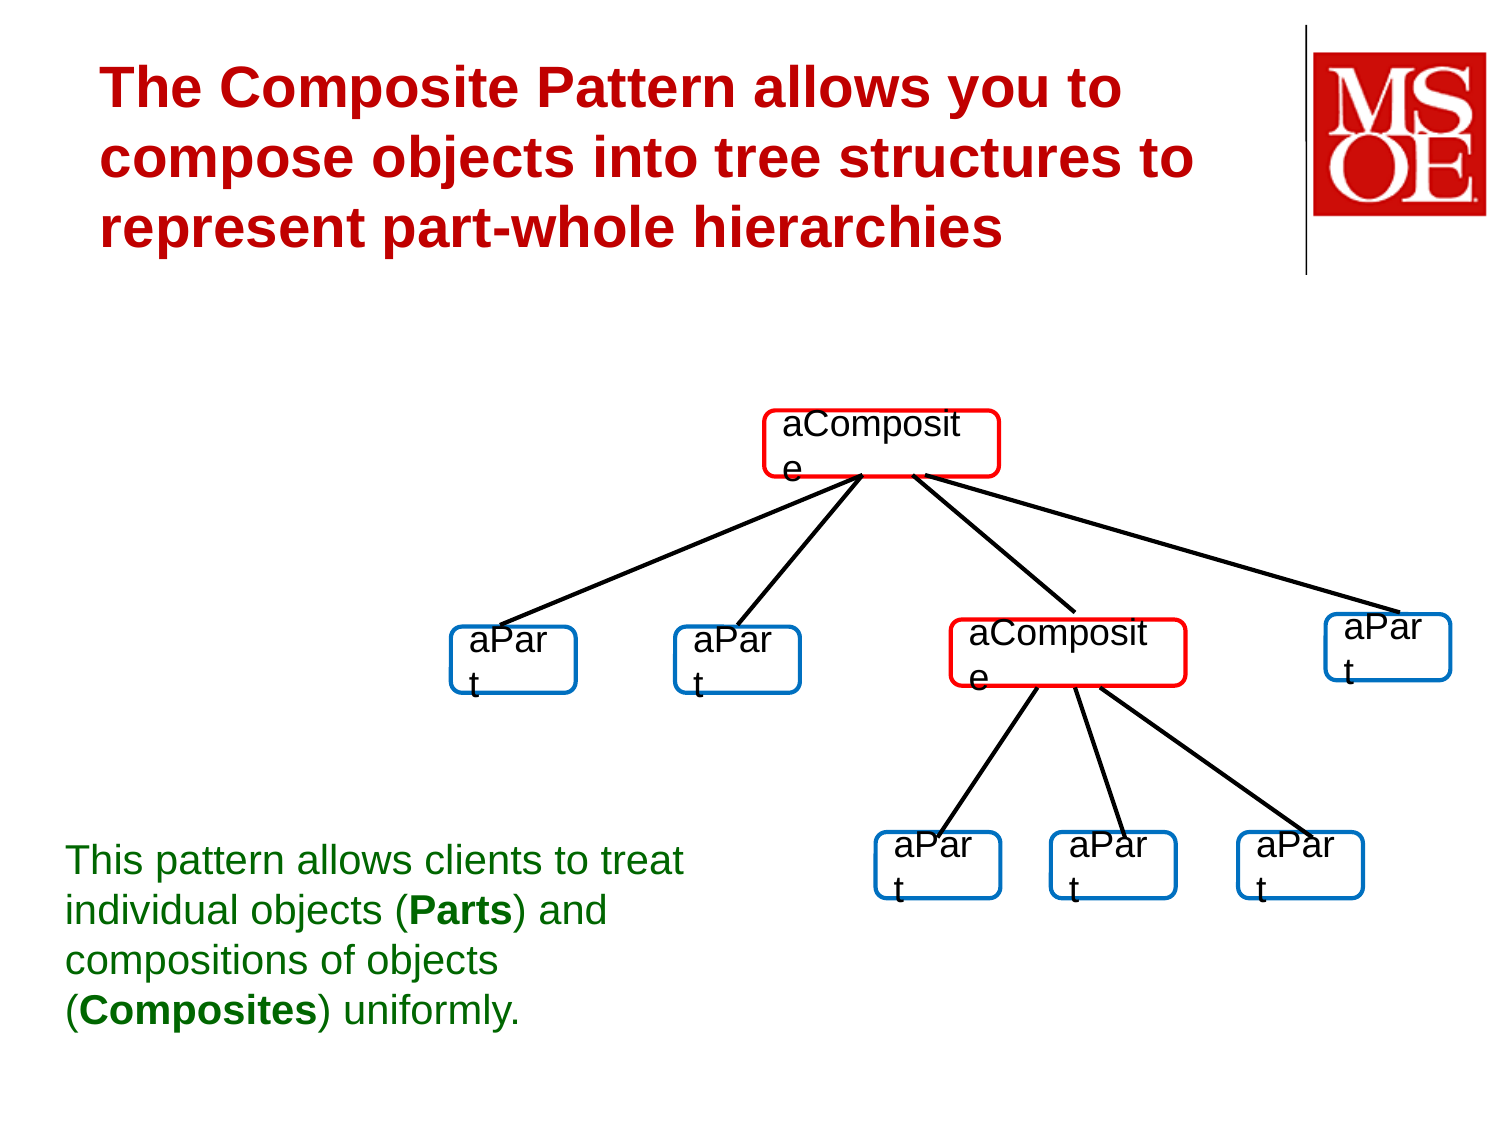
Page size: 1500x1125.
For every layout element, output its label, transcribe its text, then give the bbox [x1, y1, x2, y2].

text_box aComposite [764, 410, 999, 477]
title The Composite Pattern allows you to compose objects into tree structures to represent part-whole hierarchies [84, 35, 1276, 267]
text_box aPart [1238, 832, 1363, 899]
text_box aPart [450, 626, 576, 693]
text_box aPart [1325, 614, 1451, 681]
text_box aPart [1050, 832, 1176, 899]
text_box This pattern allows clients to treat individual objects (Parts) and compositions of objects (Composites) uniformly. [49, 825, 788, 1090]
text_box aComposite [950, 619, 1186, 686]
text_box aPart [675, 626, 800, 693]
picture [1312, 37, 1488, 232]
text_box aPart [875, 832, 1001, 899]
